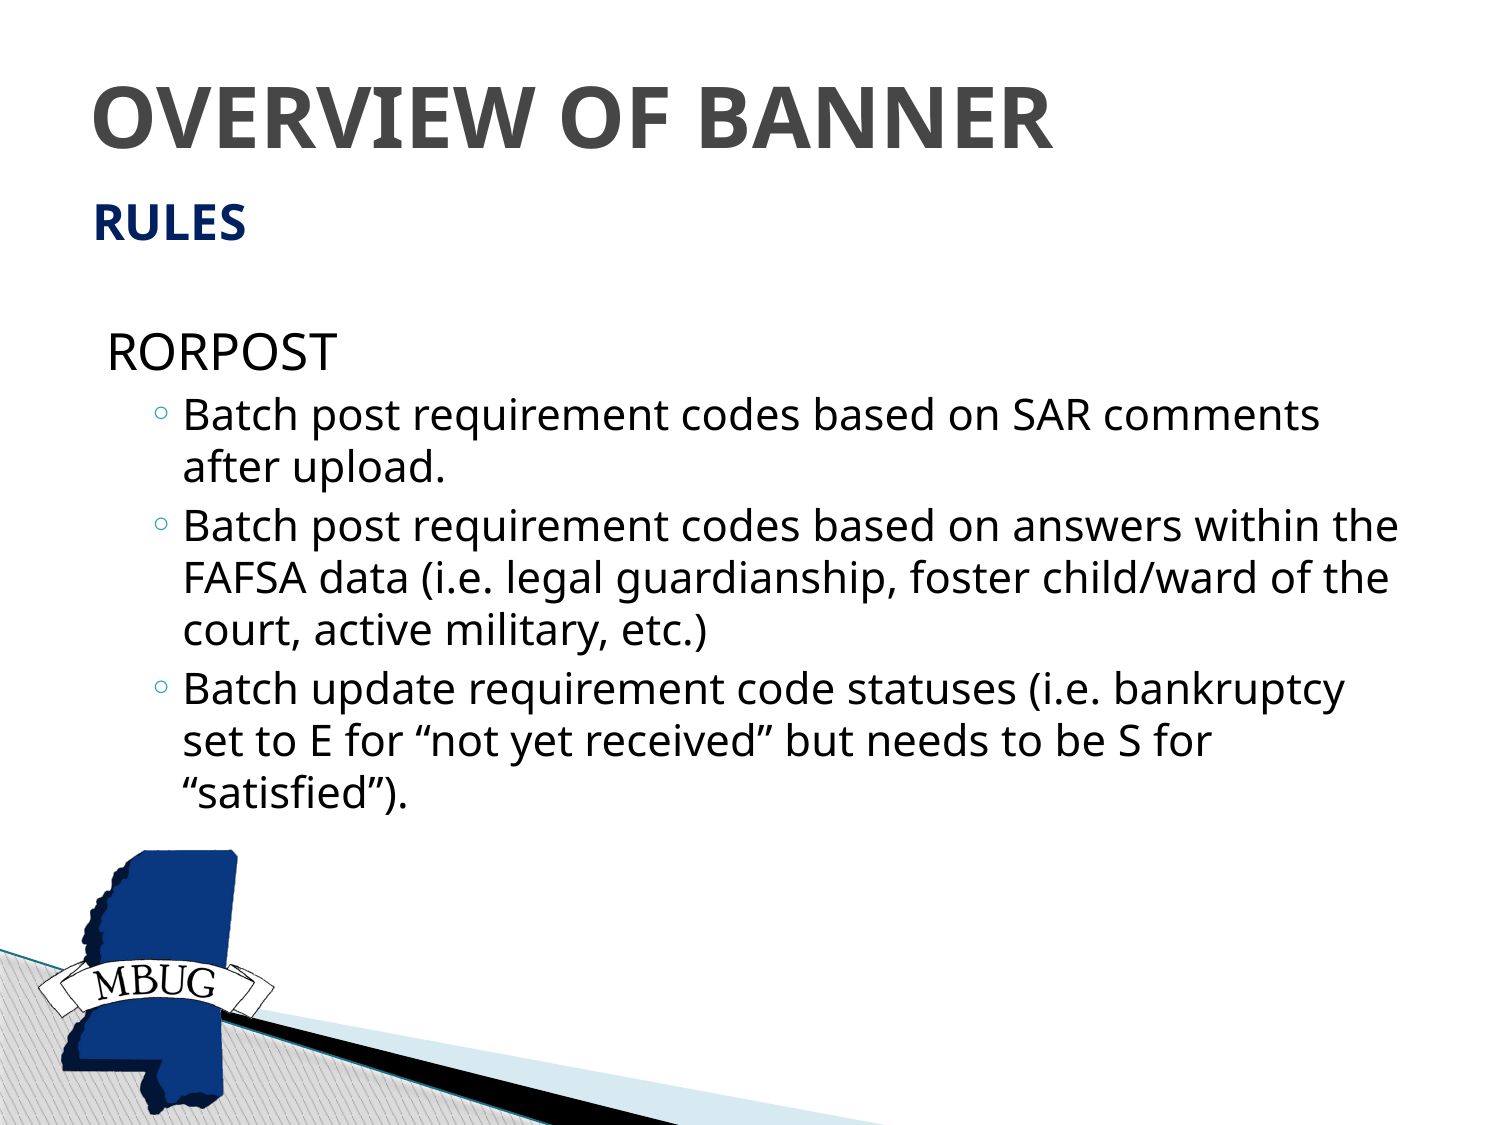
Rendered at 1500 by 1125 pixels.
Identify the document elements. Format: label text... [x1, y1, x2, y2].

picture [37, 849, 276, 1115]
title OVERVIEW OF BANNER [75, 45, 1425, 183]
list RORPOST Batch post requirement codes based on SAR comments after upload. Batch post requirement codes based on answers within the FAFSA data (i.e. legal guardianship, foster child/ward of the court, active military, etc.) Batch update requirement code statuses (i.e. bankruptcy set to E for “not yet received” but needs to be S for “satisfied”). [75, 243, 1425, 825]
text_box RULES [77, 183, 1428, 258]
